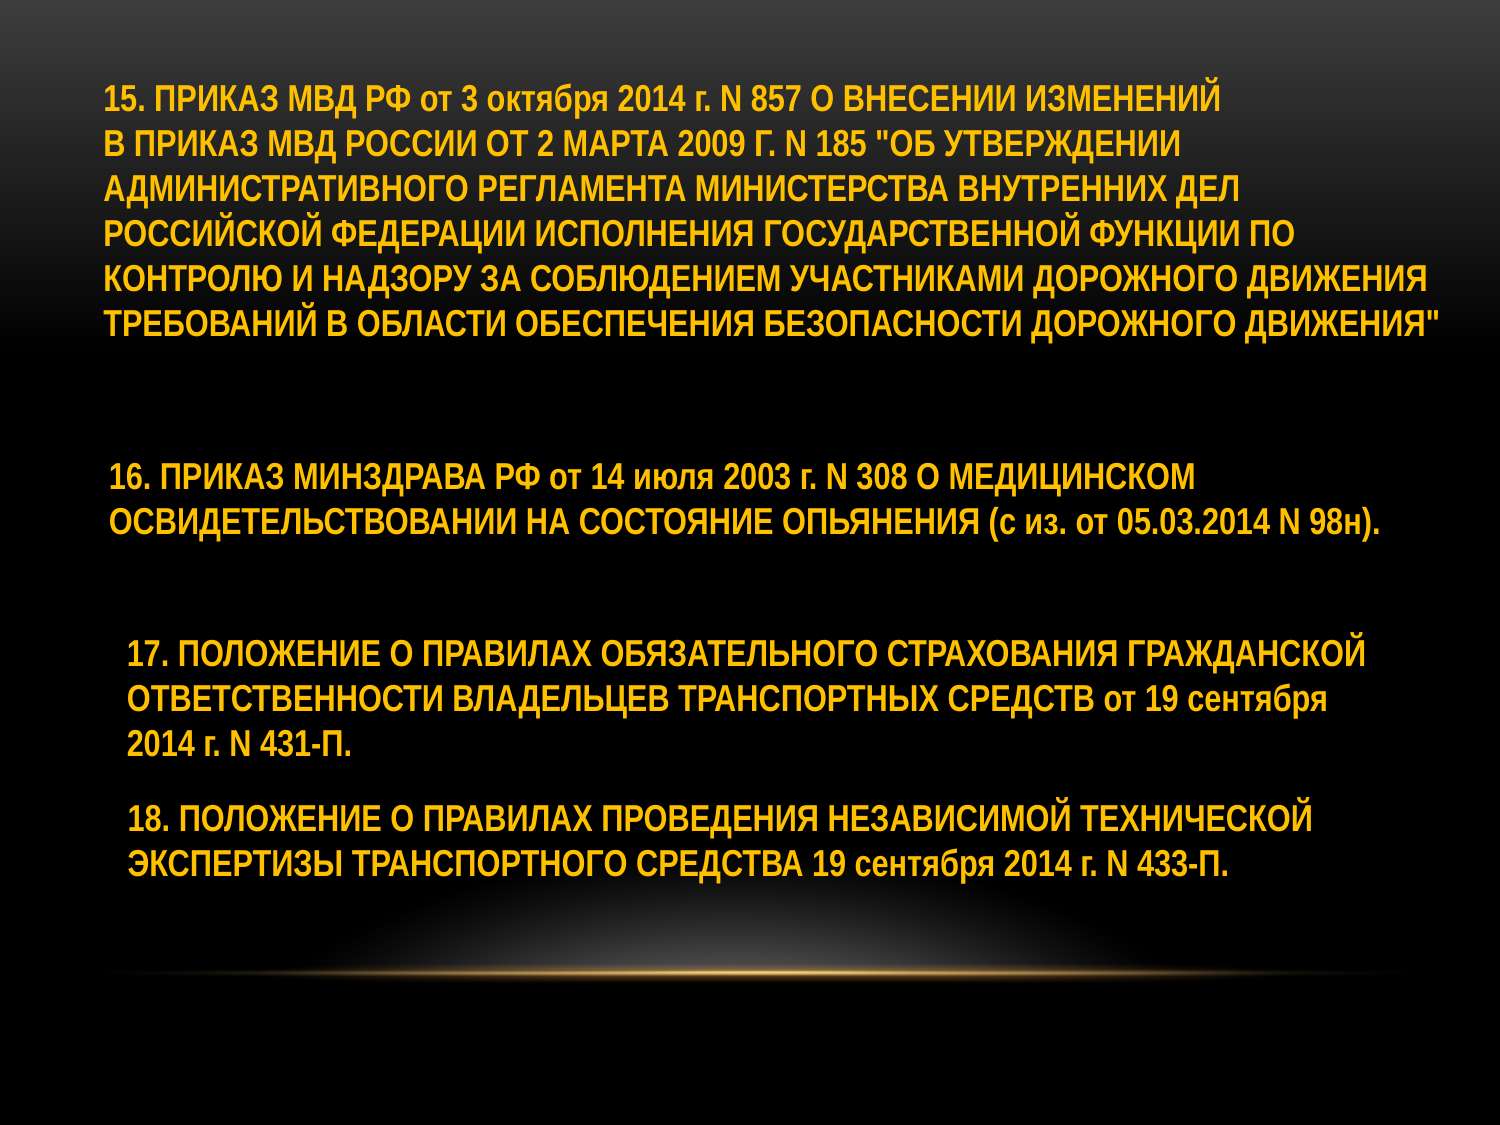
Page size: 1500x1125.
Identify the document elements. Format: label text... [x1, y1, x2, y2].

picture [0, 0, 1500, 1125]
text_box 15. ПРИКАЗ МВД РФ от 3 октября 2014 г. N 857 О ВНЕСЕНИИ ИЗМЕНЕНИЙ В ПРИКАЗ МВД РОССИИ ОТ 2 МАРТА 2009 Г. N 185 "ОБ УТВЕРЖДЕНИИ АДМИНИСТРАТИВНОГО РЕГЛАМЕНТА МИНИСТЕРСТВА ВНУТРЕННИХ ДЕЛ РОССИЙСКОЙ ФЕДЕРАЦИИ ИСПОЛНЕНИЯ ГОСУДАРСТВЕННОЙ ФУНКЦИИ ПО КОНТРОЛЮ И НАДЗОРУ ЗА СОБЛЮДЕНИЕМ УЧАСТНИКАМИ ДОРОЖНОГО ДВИЖЕНИЯ ТРЕБОВАНИЙ В ОБЛАСТИ ОБЕСПЕЧЕНИЯ БЕЗОПАСНОСТИ ДОРОЖНОГО ДВИЖЕНИЯ" [88, 66, 1459, 397]
text_box 17. ПОЛОЖЕНИЕ О ПРАВИЛАХ ОБЯЗАТЕЛЬНОГО СТРАХОВАНИЯ ГРАЖДАНСКОЙ ОТВЕТСТВЕННОСТИ ВЛАДЕЛЬЦЕВ ТРАНСПОРТНЫХ СРЕДСТВ от 19 сентября 2014 г. N 431-П. [112, 621, 1412, 817]
text_box 16. ПРИКАЗ МИНЗДРАВА РФ от 14 июля 2003 г. N 308 О МЕДИЦИНСКОМ ОСВИДЕТЕЛЬСТВОВАНИИ НА СОСТОЯНИЕ ОПЬЯНЕНИЯ (с из. от 05.03.2014 N 98н). [94, 444, 1436, 595]
text_box 18. ПОЛОЖЕНИЕ О ПРАВИЛАХ ПРОВЕДЕНИЯ НЕЗАВИСИМОЙ ТЕХНИЧЕСКОЙ ЭКСПЕРТИЗЫ ТРАНСПОРТНОГО СРЕДСТВА 19 сентября 2014 г. N 433-П. [113, 786, 1459, 937]
